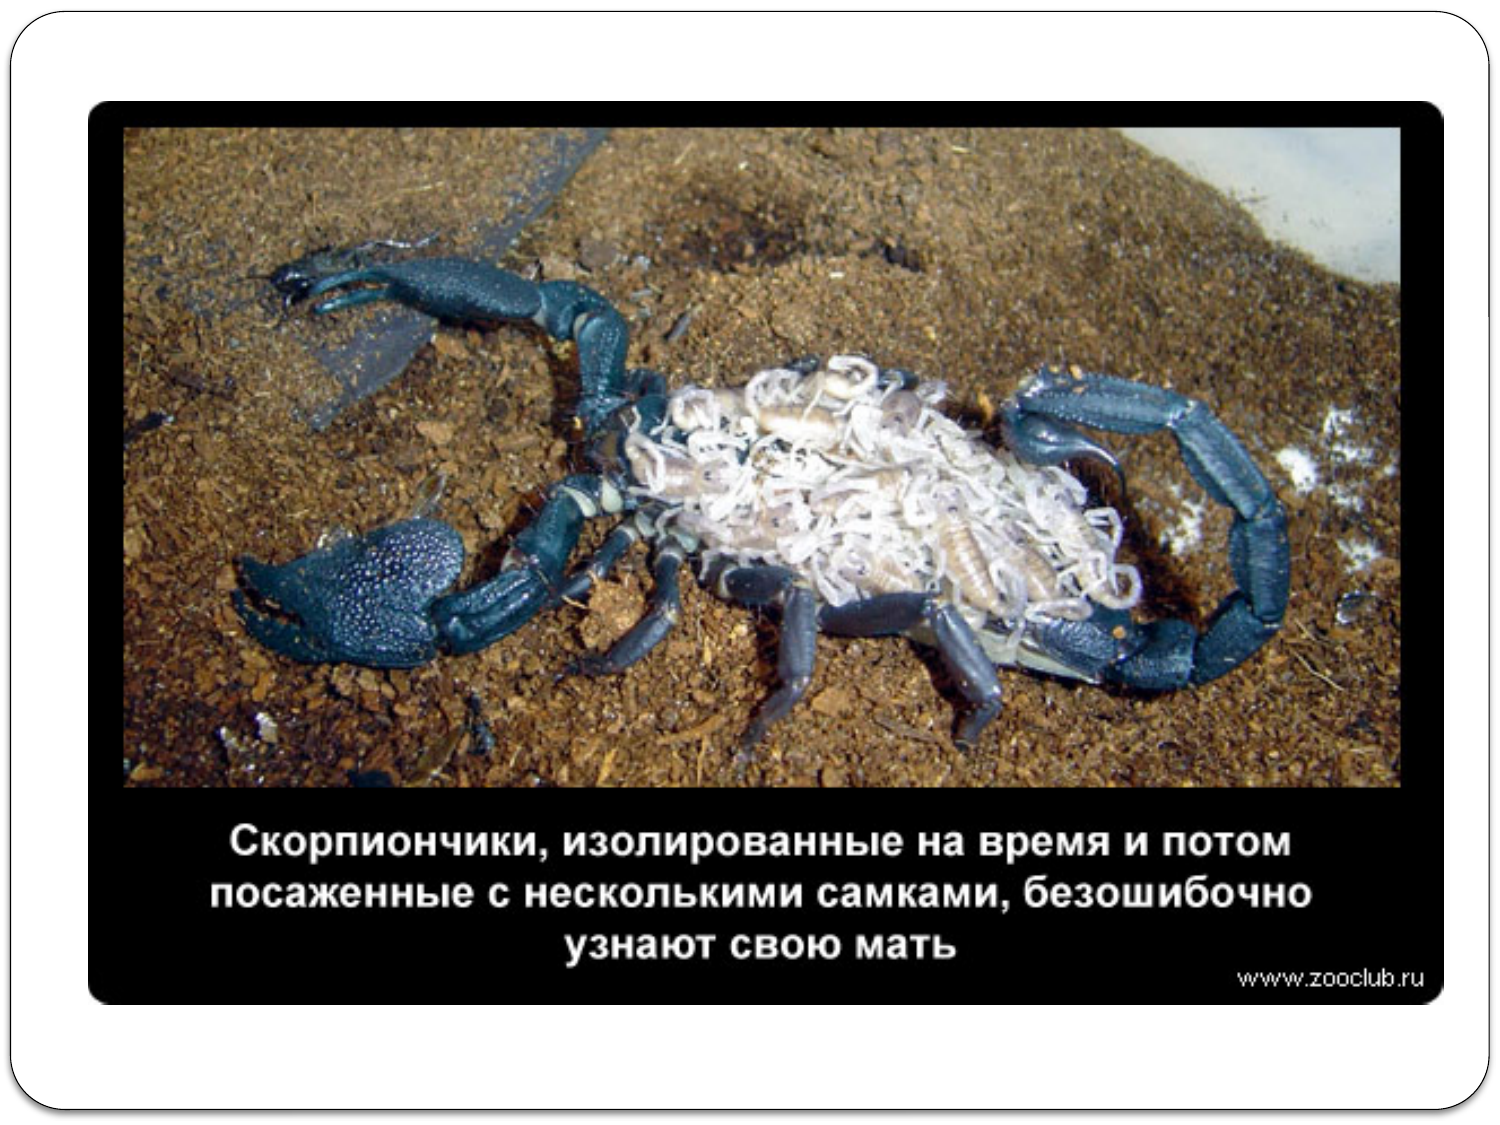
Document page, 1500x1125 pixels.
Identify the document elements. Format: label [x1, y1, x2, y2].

picture [88, 101, 1444, 1006]
